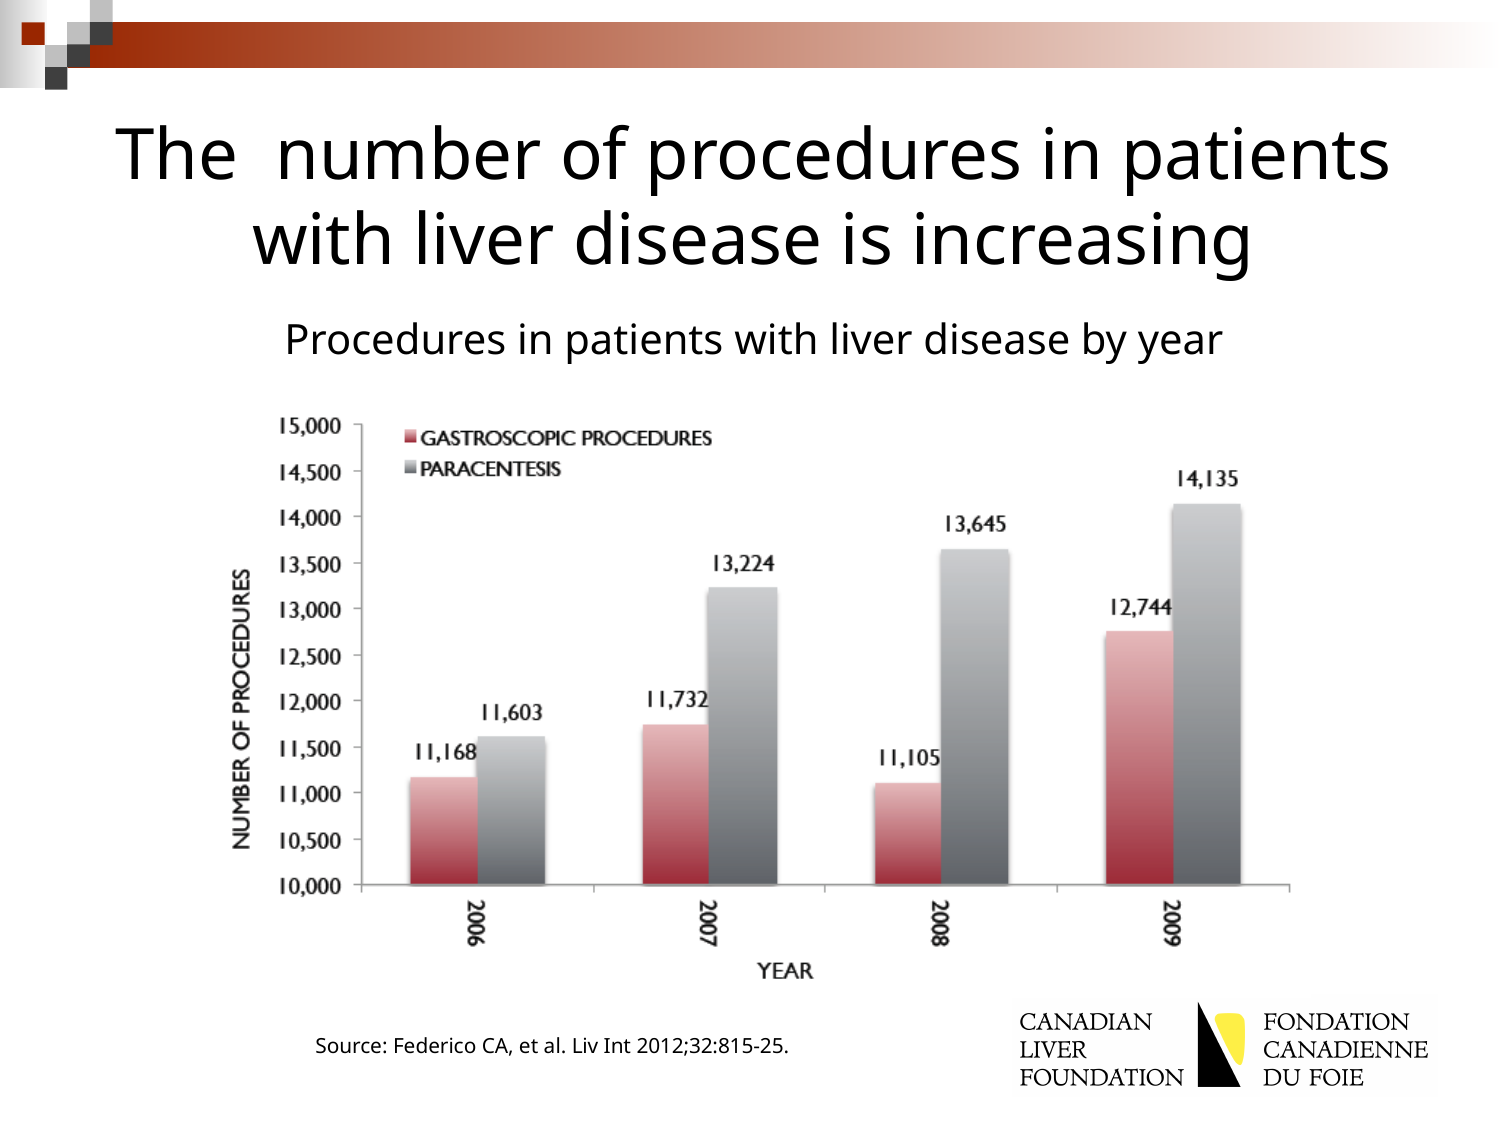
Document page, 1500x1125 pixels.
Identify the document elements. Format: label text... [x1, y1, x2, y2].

title The number of procedures in patients with liver disease is increasing [78, 99, 1429, 288]
text_box Procedures in patients with liver disease by year [197, 305, 1311, 371]
text_box Source: Federico CA, et al. Liv Int 2012;32:815-25. [300, 1025, 810, 1065]
picture [212, 412, 1438, 1097]
